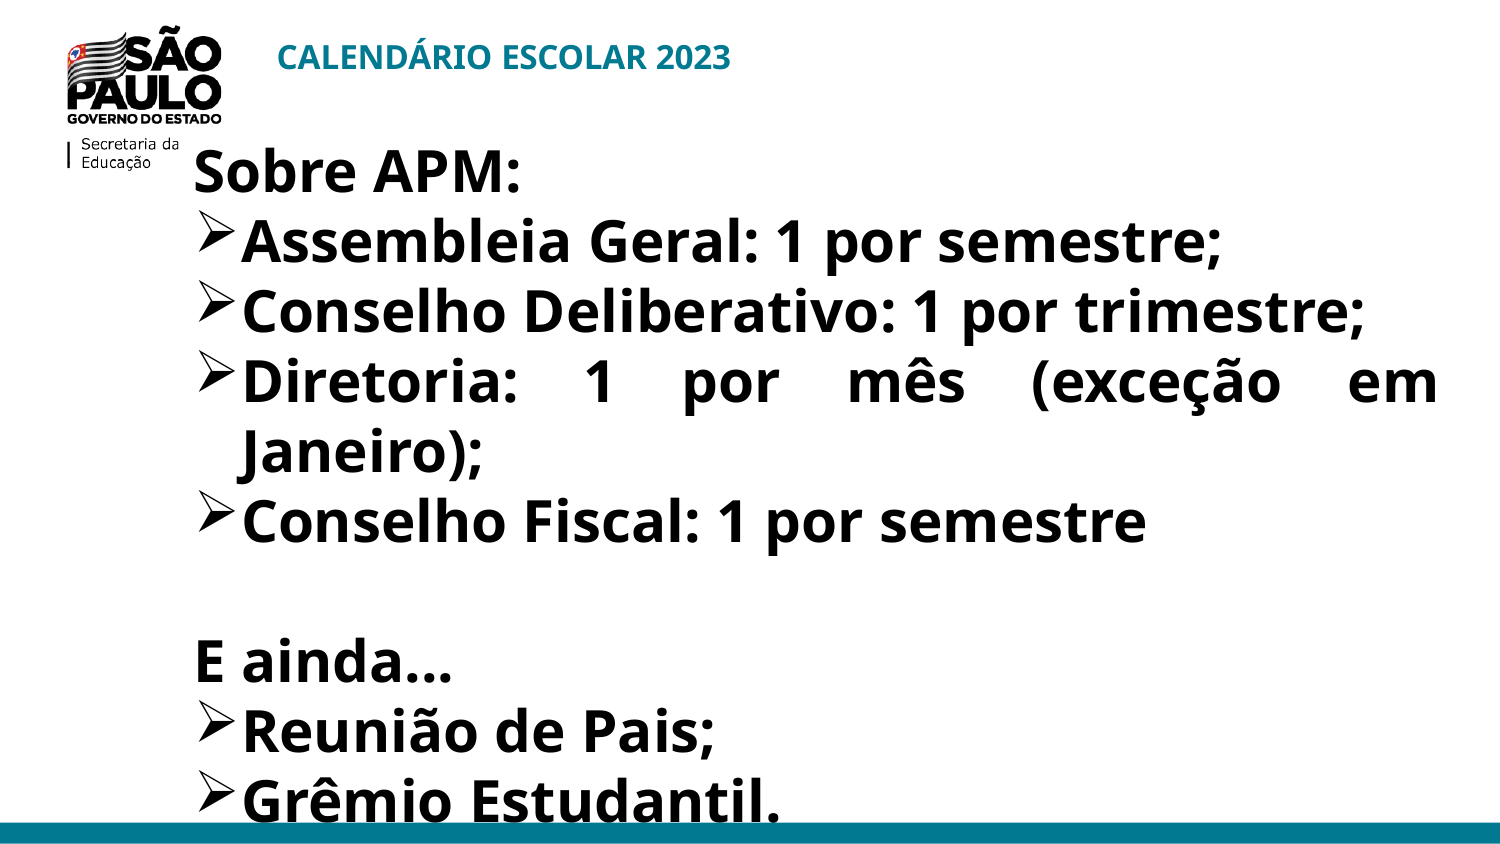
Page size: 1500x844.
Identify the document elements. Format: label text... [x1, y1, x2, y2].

text_box [0, 822, 1500, 844]
text_box Sobre APM: Assembleia Geral: 1 por semestre; Conselho Deliberativo: 1 por trimestre; Diretoria: 1 por mês (exceção em Janeiro); Conselho Fiscal: 1 por semestre E ainda... Reunião de Pais; Grêmio Estudantil. [179, 126, 1455, 842]
text_box [67, 25, 222, 124]
text_box CALENDÁRIO ESCOLAR 2023 [274, 34, 817, 77]
text_box [67, 137, 179, 171]
